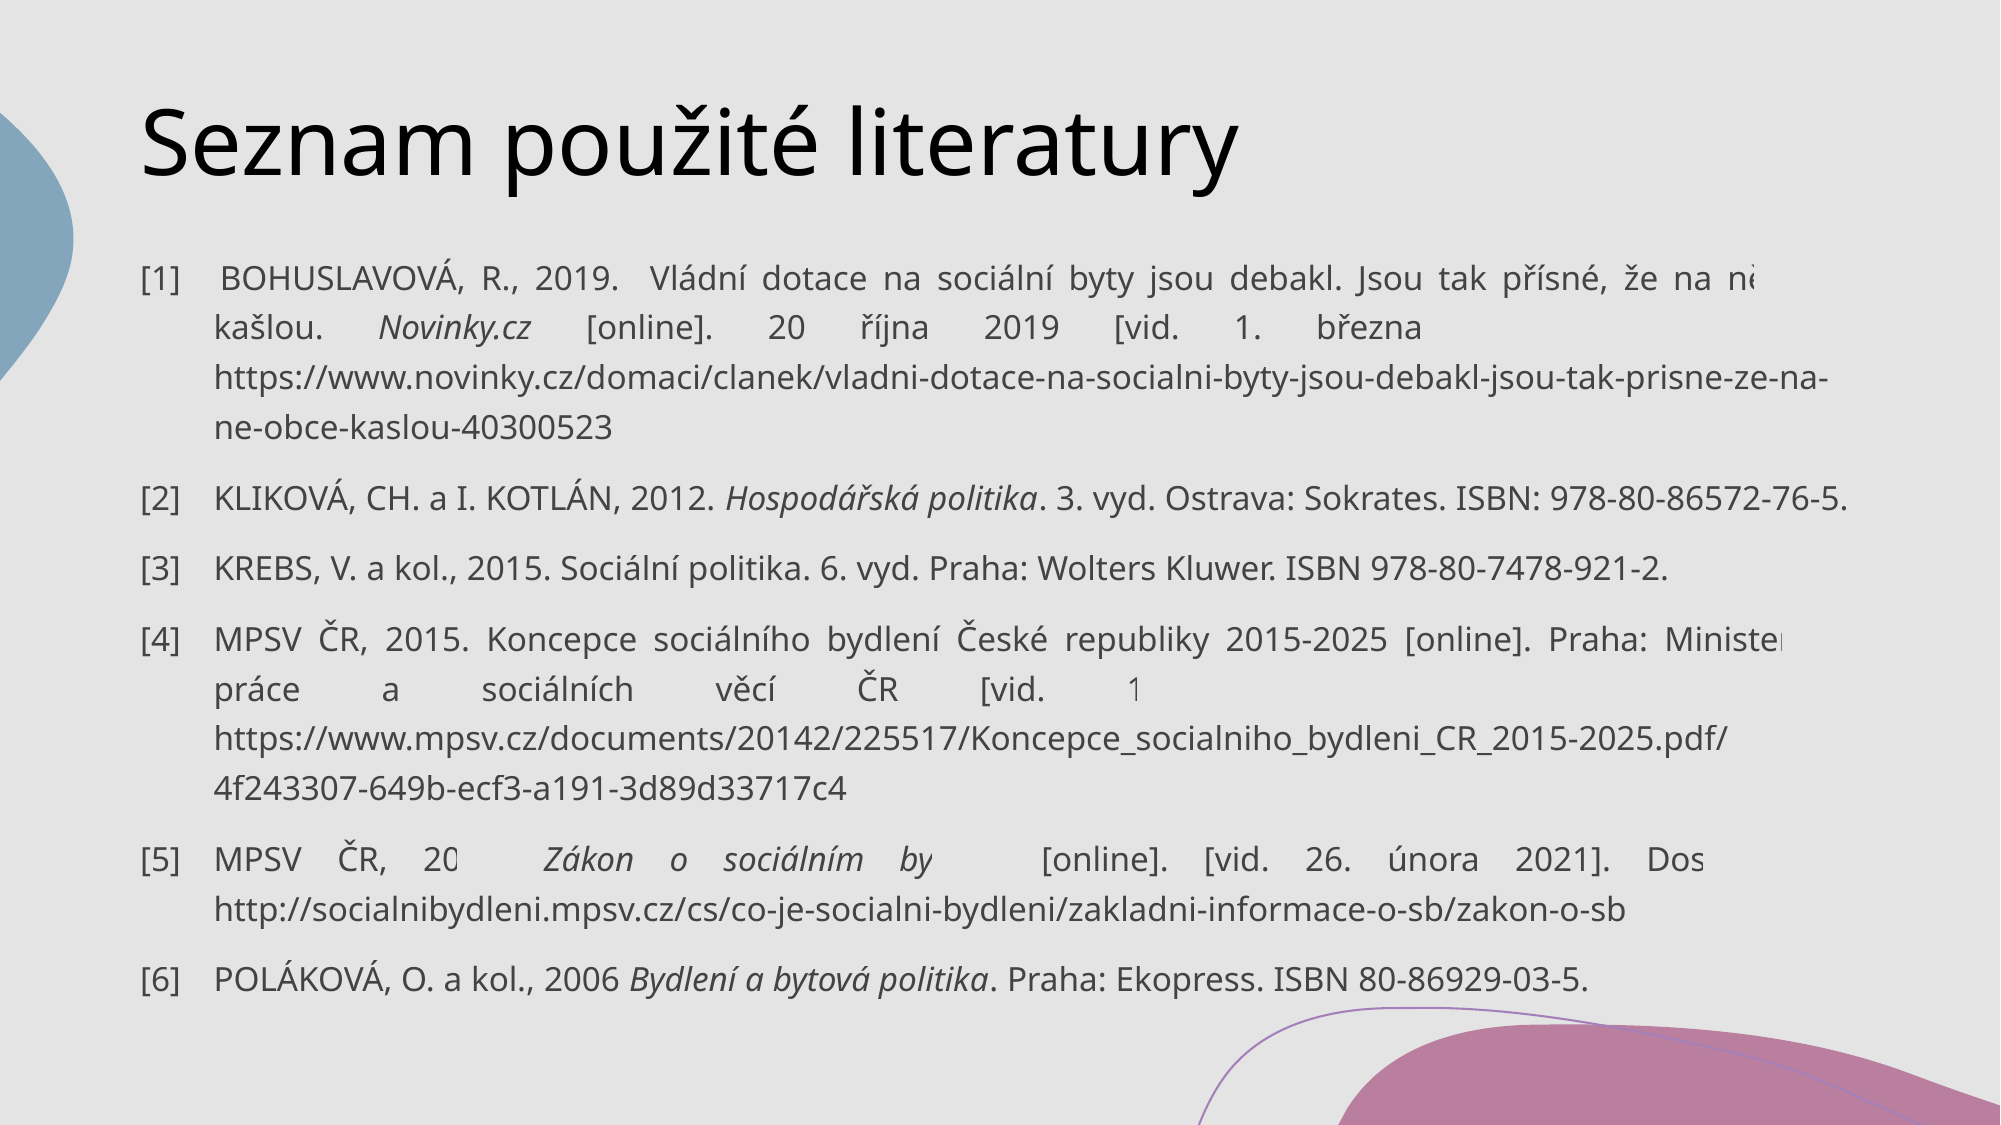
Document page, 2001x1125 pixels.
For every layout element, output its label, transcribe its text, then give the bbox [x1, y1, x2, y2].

list [1] BOHUSLAVOVÁ, R., 2019. Vládní dotace na sociální byty jsou debakl. Jsou tak přísné, že na ně obce kašlou. Novinky.cz [online]. 20 října 2019 [vid. 1. března 2021]. Dostupné z: https://www.novinky.cz/domaci/clanek/vladni-dotace-na-socialni-byty-jsou-debakl-jsou-tak-prisne-ze-na-ne-obce-kaslou-40300523 [2] KLIKOVÁ, CH. a I. KOTLÁN, 2012. Hospodářská politika. 3. vyd. Ostrava: Sokrates. ISBN: 978-80-86572-76-5. [3] KREBS, V. a kol., 2015. Sociální politika. 6. vyd. Praha: Wolters Kluwer. ISBN 978-80-7478-921-2. [4] MPSV ČR, 2015. Koncepce sociálního bydlení České republiky 2015-2025 [online]. Praha: Ministerstvo práce a sociálních věcí ČR [vid. 15. ledna 2021]. Dostupné z: https://www.mpsv.cz/documents/20142/225517/Koncepce_socialniho_bydleni_CR_2015-2025.pdf/4f243307-649b-ecf3-a191-3d89d33717c4 [5] MPSV ČR, 2019. Zákon o sociálním bydlení [online]. [vid. 26. února 2021]. Dostupné z: http://socialnibydleni.mpsv.cz/cs/co-je-socialni-bydleni/zakladni-informace-o-sb/zakon-o-sb [6] POLÁKOVÁ, O. a kol., 2006 Bydlení a bytová politika. Praha: Ekopress. ISBN 80-86929-03-5. [125, 239, 1875, 1071]
title Seznam použité literatury [125, 21, 1875, 239]
